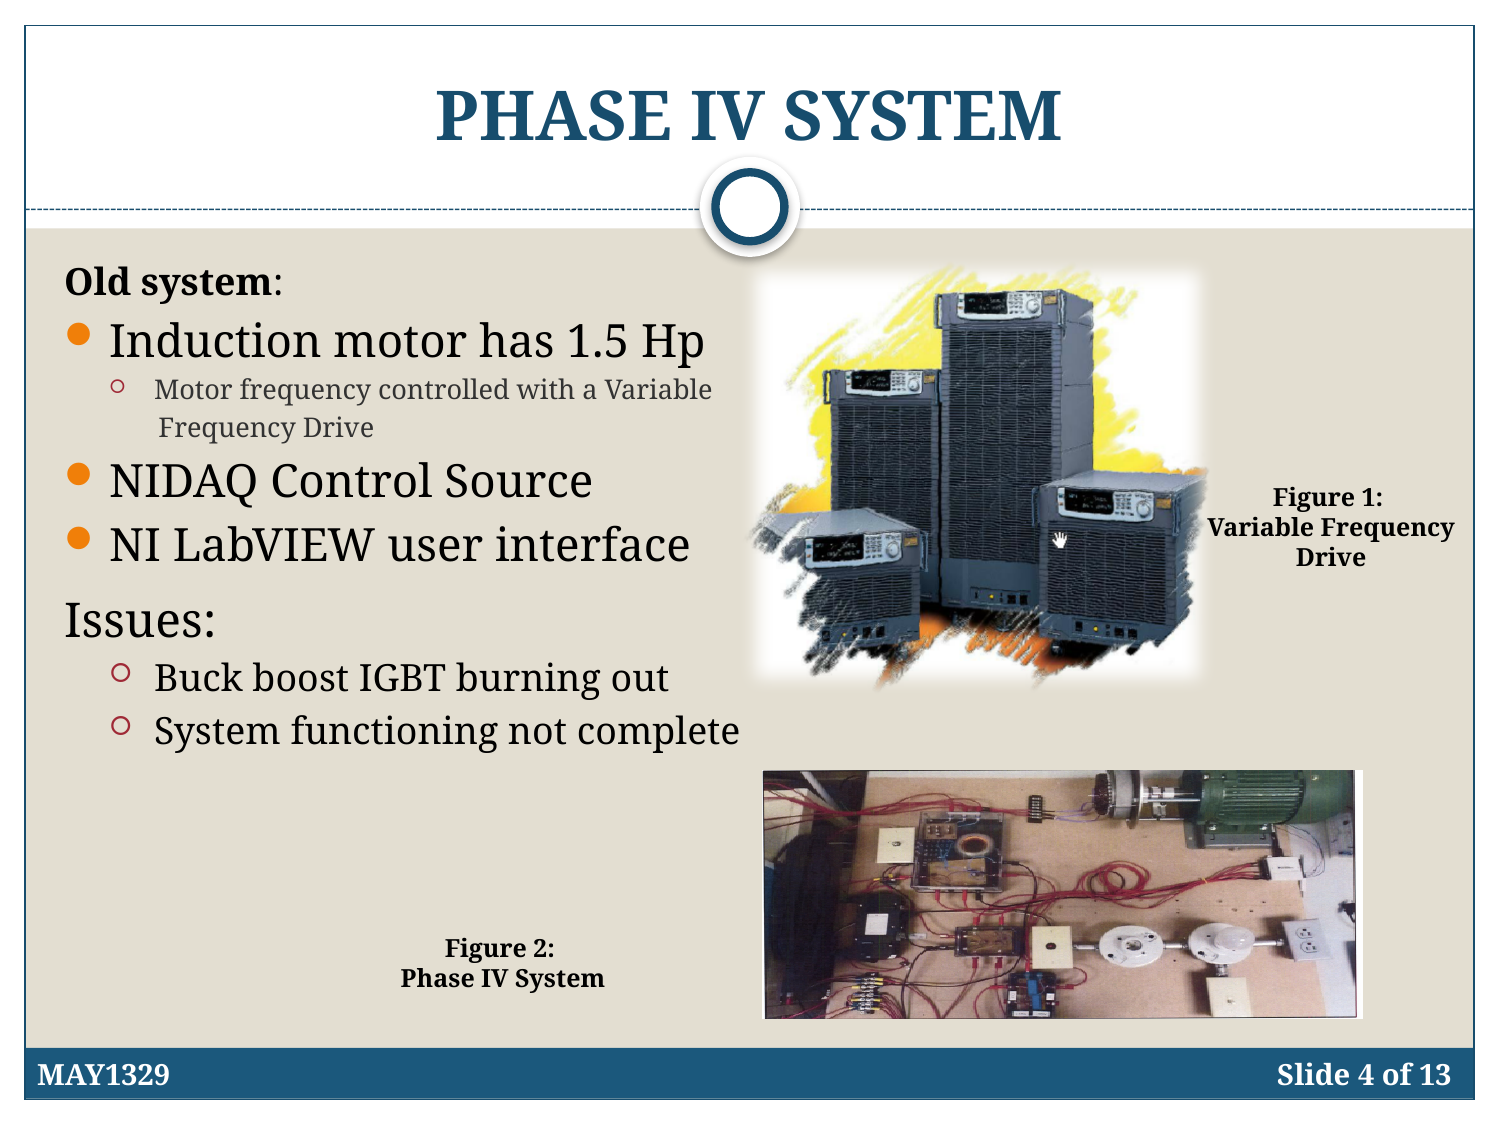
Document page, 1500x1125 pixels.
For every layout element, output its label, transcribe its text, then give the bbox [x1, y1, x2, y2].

list Old system: Induction motor has 1.5 Hp Motor frequency controlled with a Variable Frequency Drive NIDAQ Control Source NI LabVIEW user interface Issues: Buck boost IGBT burning out System functioning not complete [49, 250, 1445, 813]
text_box MAY1329 [22, 1048, 375, 1099]
text_box Figure 1: Variable Frequency Drive [1223, 474, 1475, 579]
title Phase IV System [49, 37, 1450, 162]
text_box Slide 4 of 13 [1262, 1048, 1475, 1099]
picture [737, 253, 1218, 696]
picture [762, 770, 1363, 1020]
text_box Figure 2: Phase IV System [300, 924, 707, 1000]
